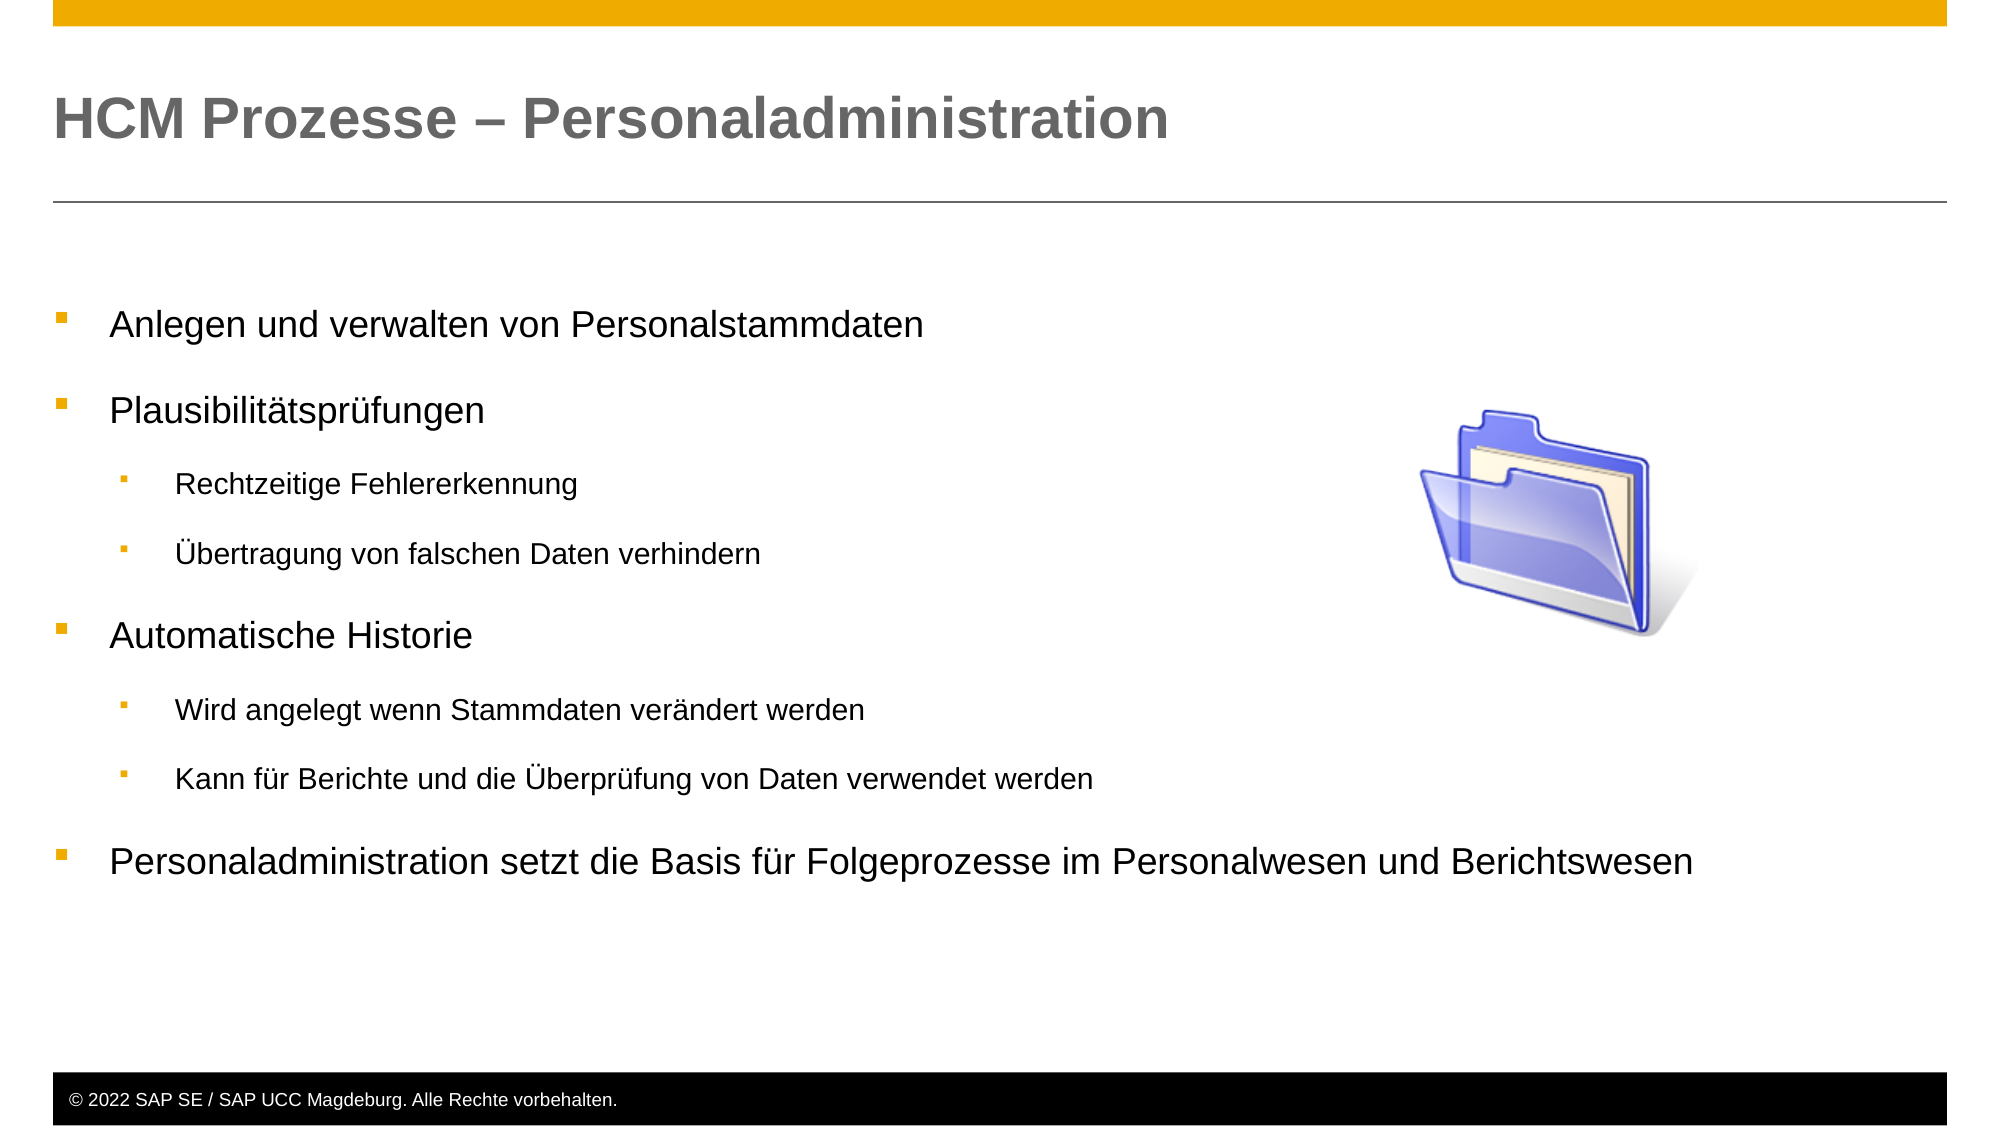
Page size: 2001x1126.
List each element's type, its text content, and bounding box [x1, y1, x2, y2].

list Anlegen und verwalten von Personalstammdaten Plausibilitätsprüfungen Rechtzeitige Fehlererkennung Übertragung von falschen Daten verhindern Automatische Historie Wird angelegt wenn Stammdaten verändert werden Kann für Berichte und die Überprüfung von Daten verwendet werden Personaladministration setzt die Basis für Folgeprozesse im Personalwesen und Berichtswesen [53, 277, 1947, 998]
title HCM Prozesse – Personaladministration [53, 53, 1947, 178]
picture [1416, 377, 1698, 660]
